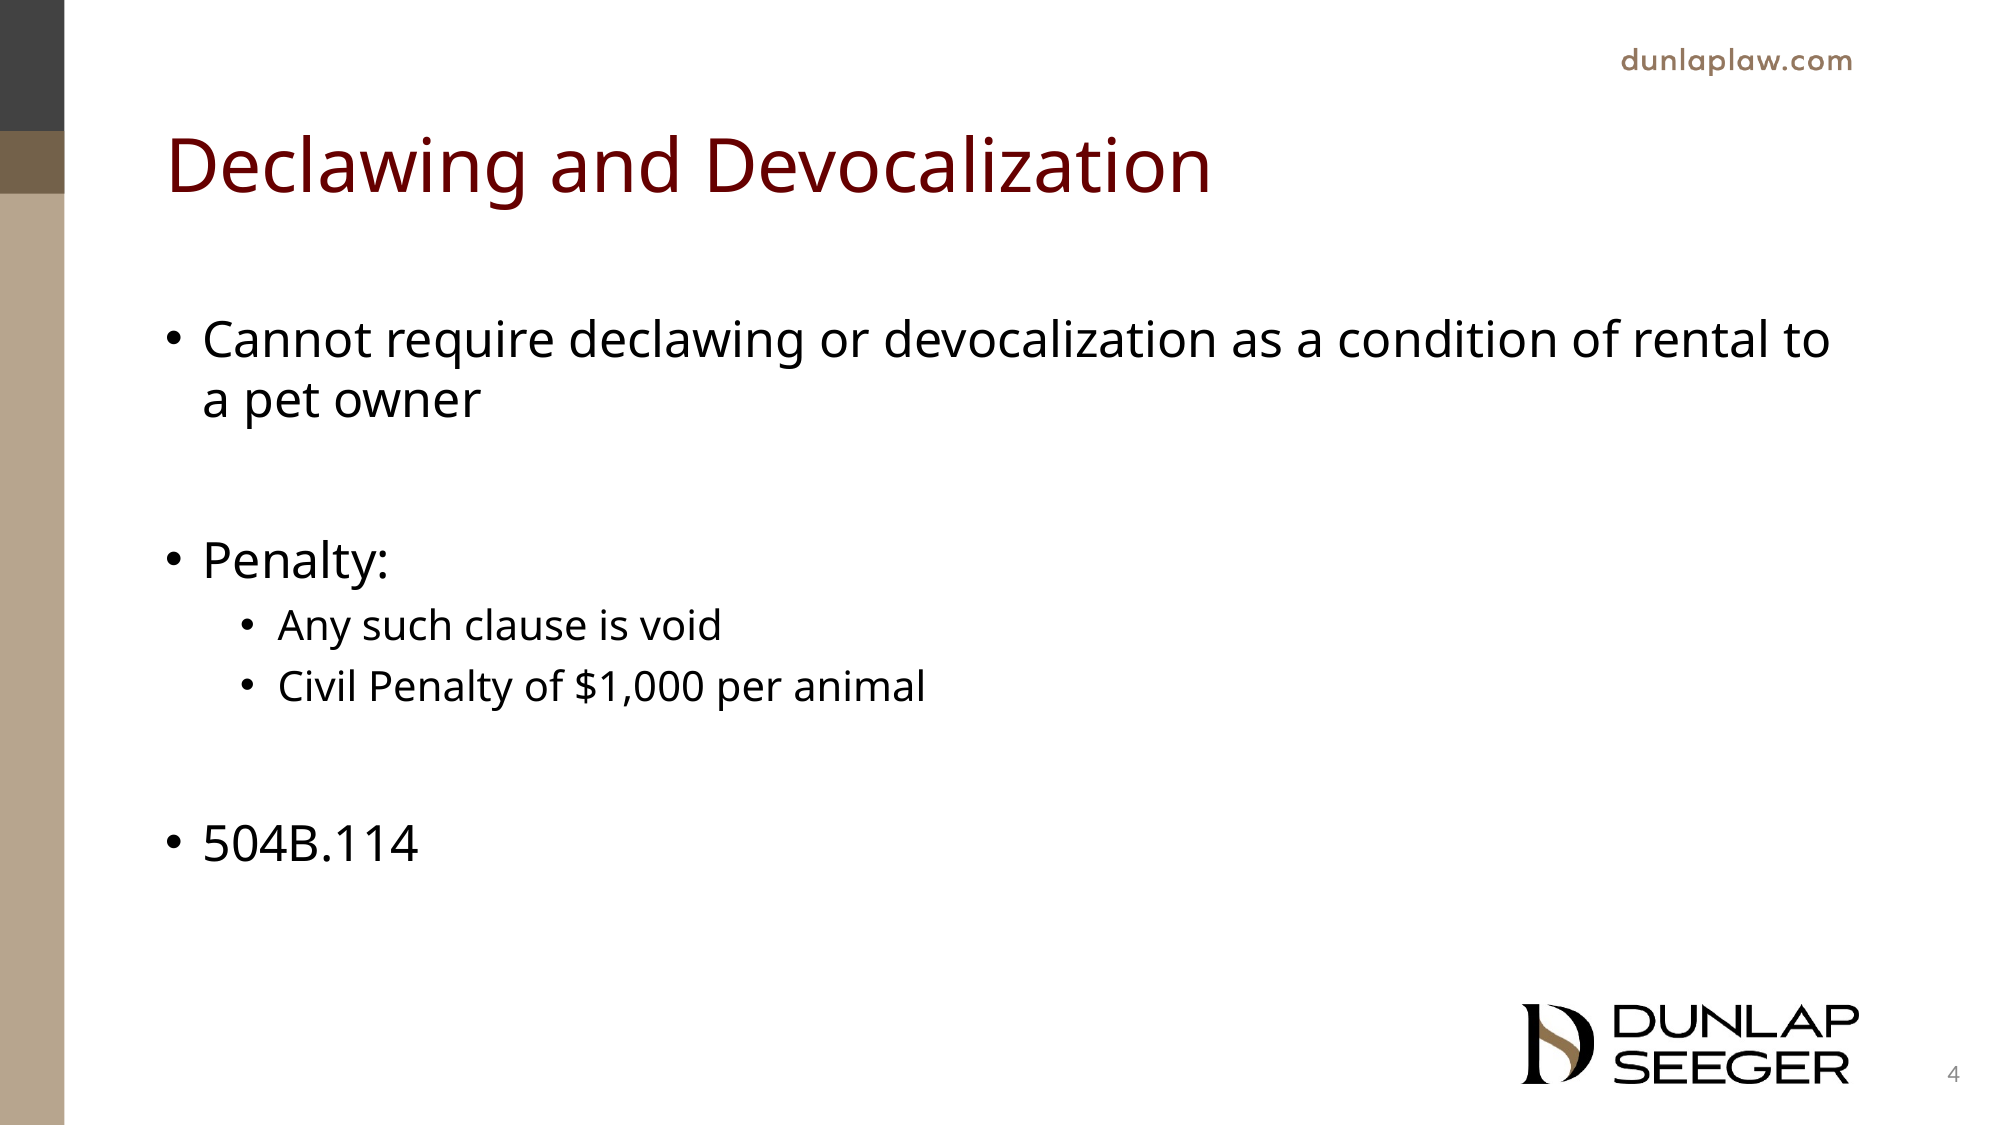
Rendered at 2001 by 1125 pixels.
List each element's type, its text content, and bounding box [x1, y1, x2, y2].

list Cannot require declawing or devocalization as a condition of rental to a pet owner Penalty: Any such clause is void Civil Penalty of $1,000 per animal 504B.114 [150, 299, 1863, 915]
slide_number 4 [1412, 1042, 1975, 1103]
picture [1520, 1004, 1859, 1042]
title Declawing and Devocalization [150, 59, 1863, 278]
picture [1614, 41, 1859, 59]
